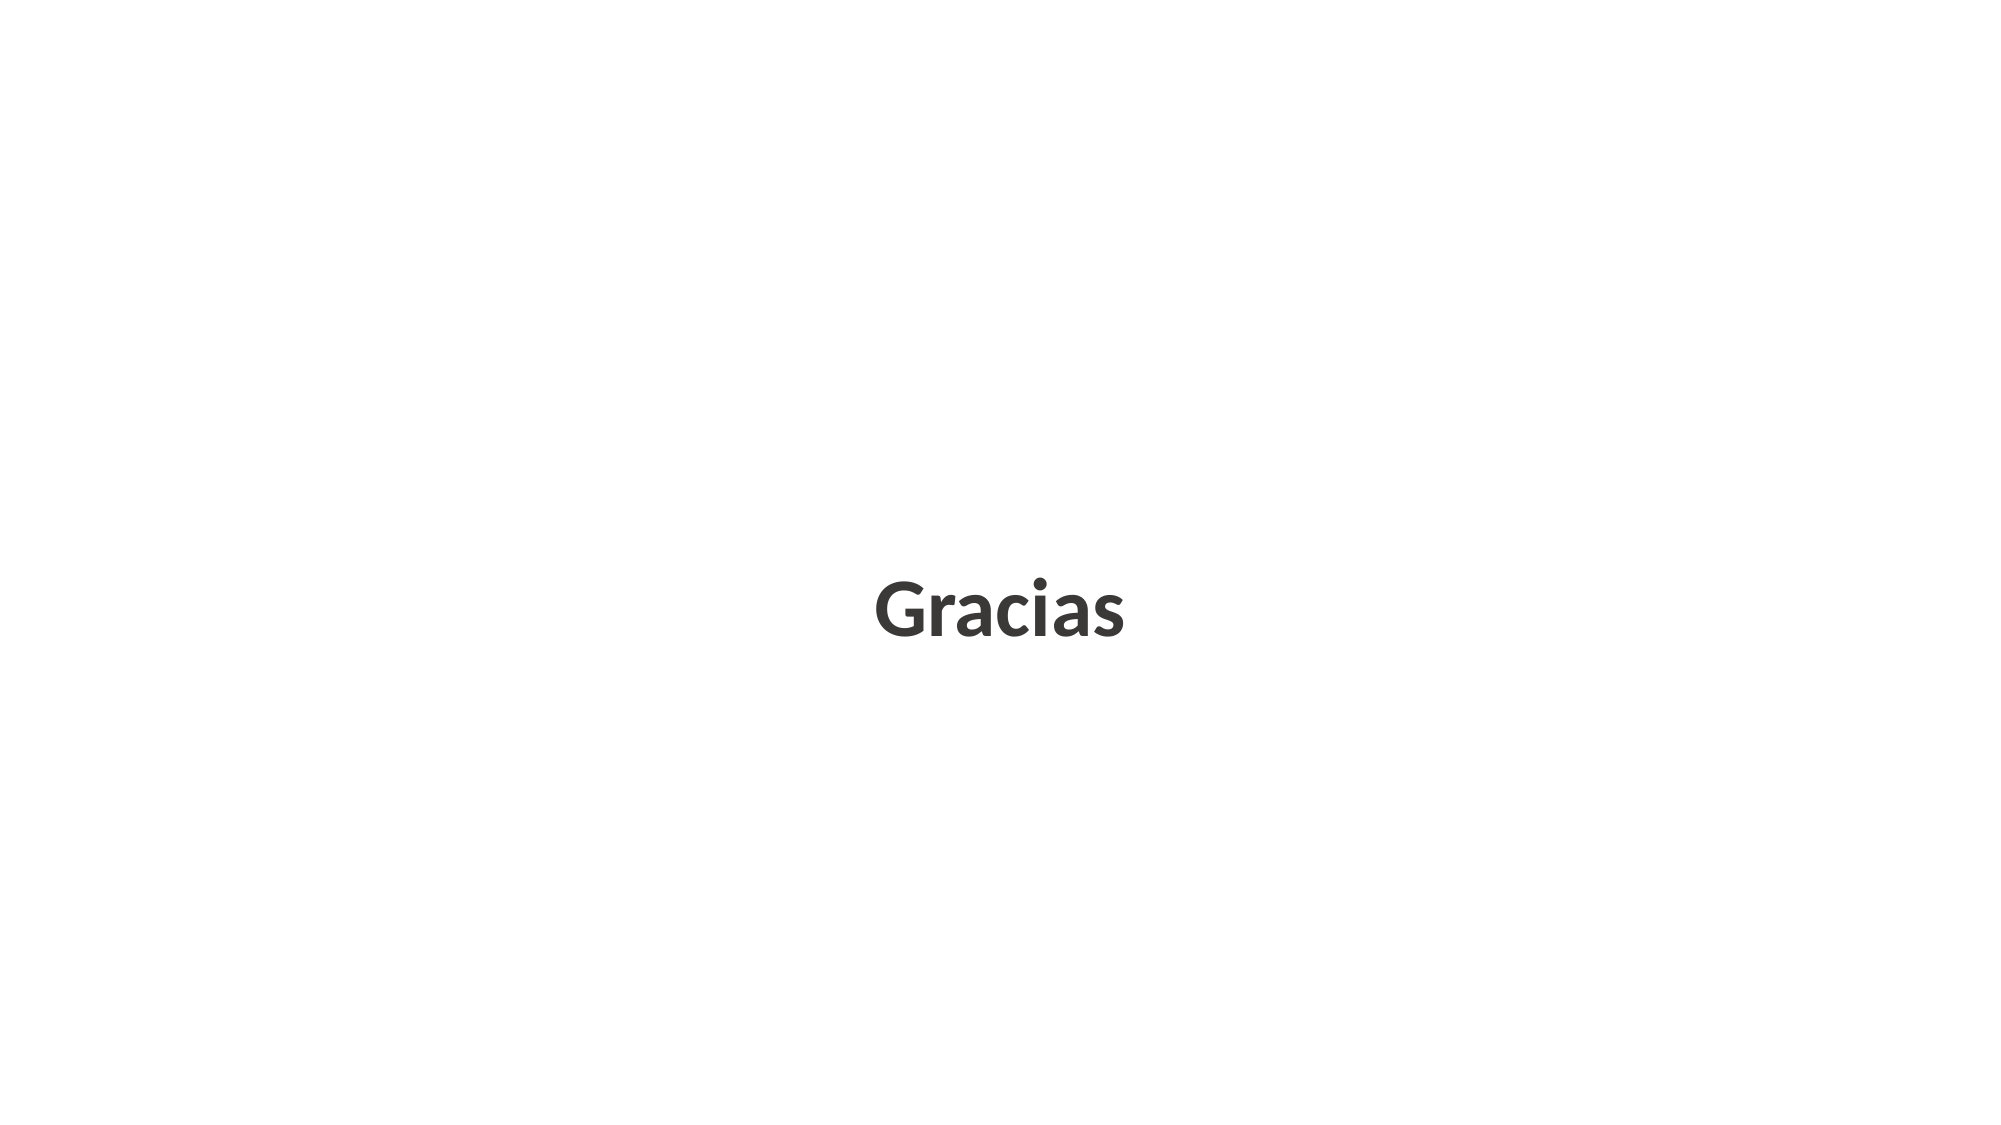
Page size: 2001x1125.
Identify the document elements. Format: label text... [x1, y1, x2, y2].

list Gracias [137, 299, 1863, 1014]
